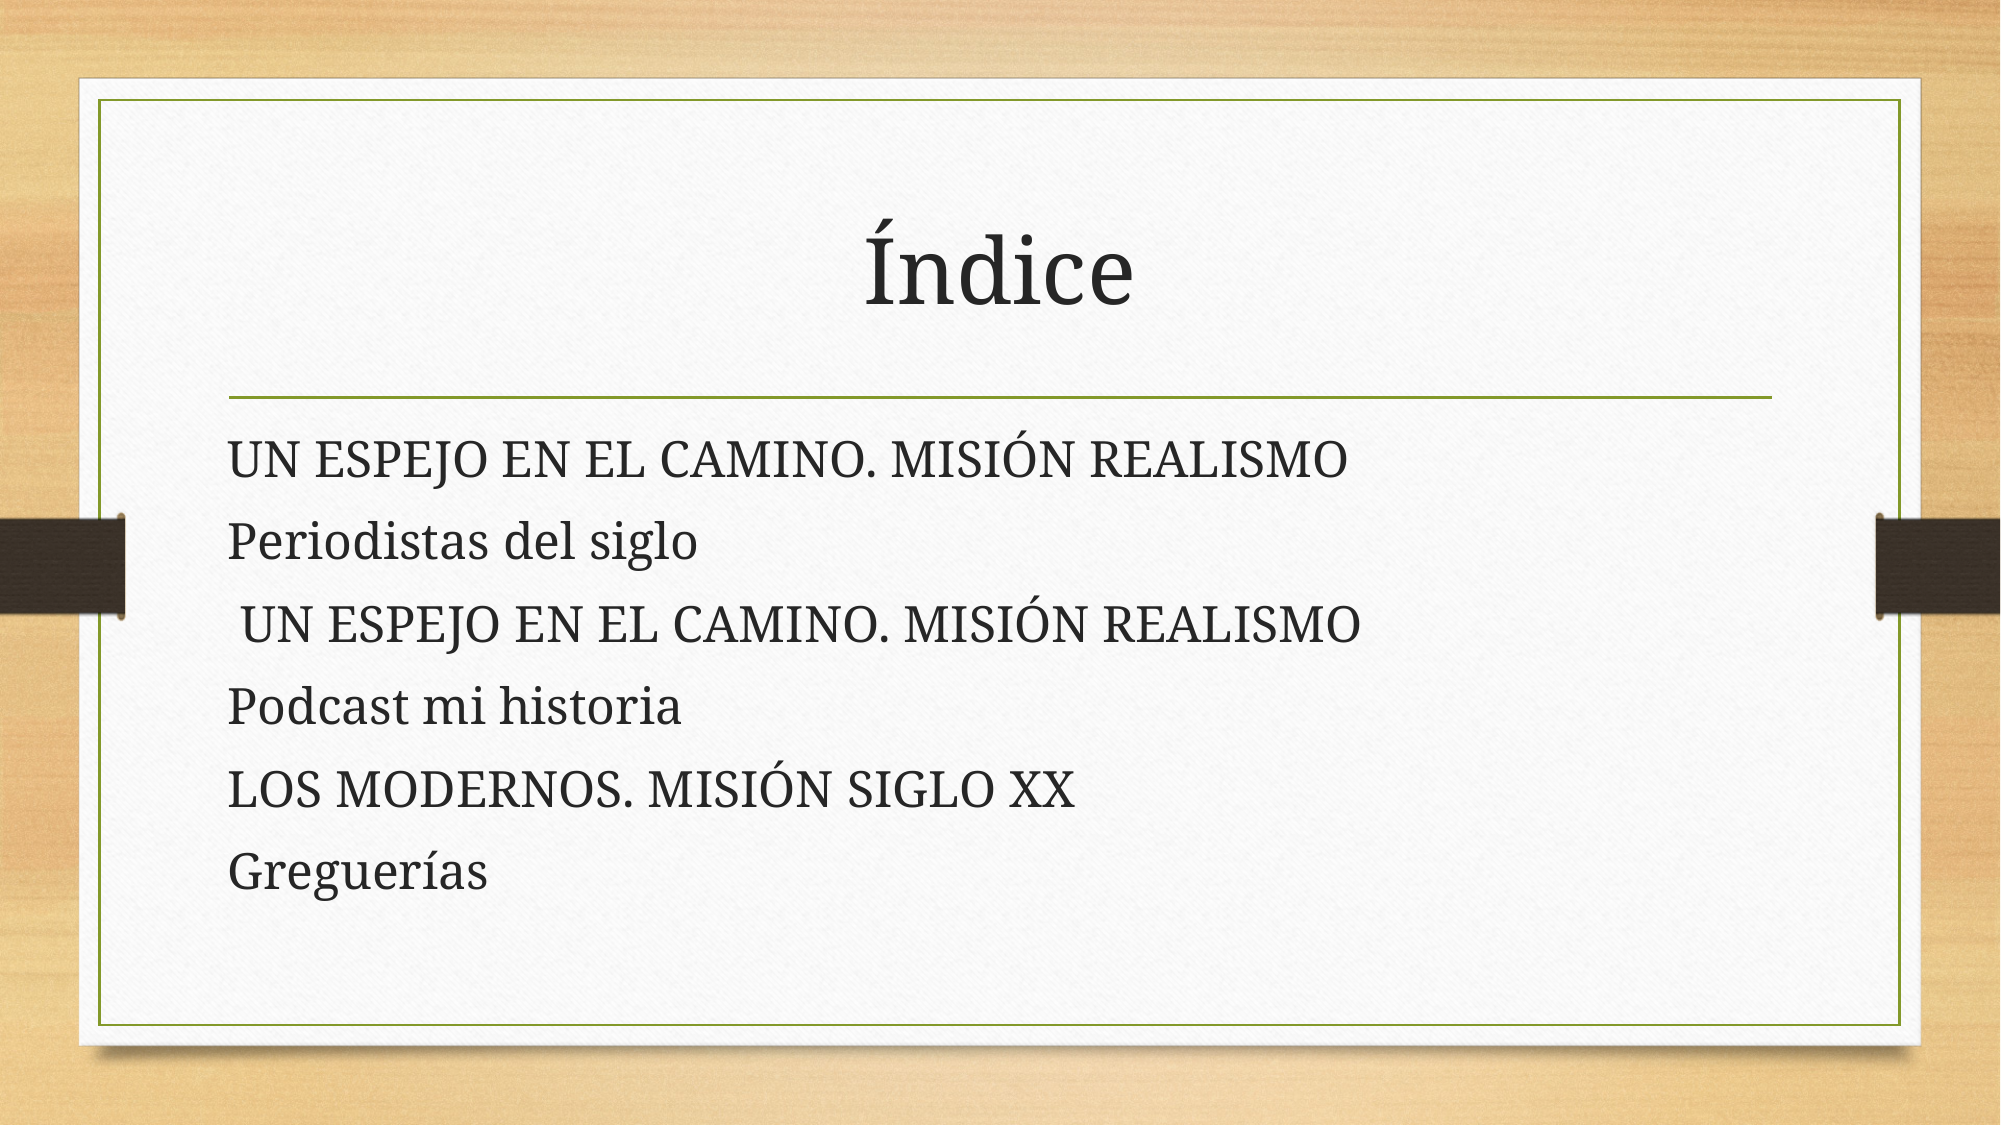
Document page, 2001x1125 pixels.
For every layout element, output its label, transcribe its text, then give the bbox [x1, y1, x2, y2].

title Índice [212, 161, 1788, 375]
list UN ESPEJO EN EL CAMINO. MISIÓN REALISMO Periodistas del siglo UN ESPEJO EN EL CAMINO. MISIÓN REALISMO Podcast mi historia LOS MODERNOS. MISIÓN SIGLO XX Greguerías [212, 419, 1788, 964]
picture [0, 0, 2001, 1125]
